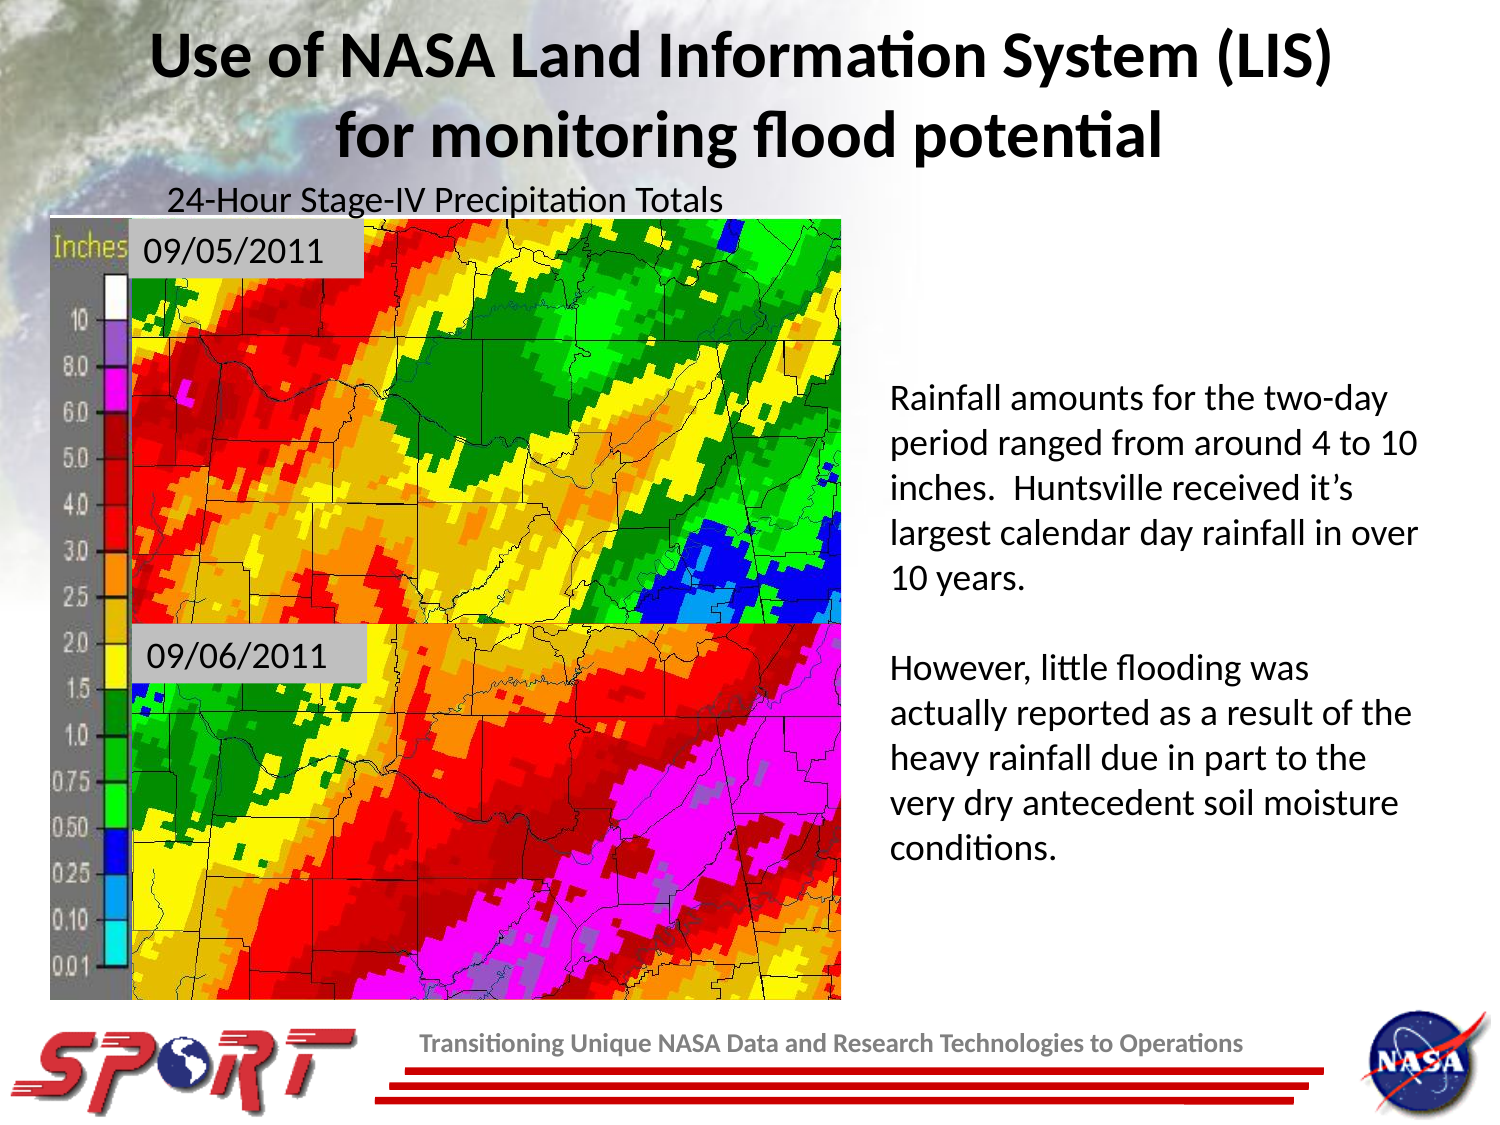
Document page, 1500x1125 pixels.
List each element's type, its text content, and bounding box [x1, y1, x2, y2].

text_box Rainfall amounts for the two-day period ranged from around 4 to 10 inches. Huntsville received it’s largest calendar day rainfall in over 10 years. However, little flooding was actually reported as a result of the heavy rainfall due in part to the very dry antecedent soil moisture conditions. [875, 366, 1438, 876]
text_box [0, 1007, 1491, 1125]
text_box Use of NASA Land Information System (LIS) for monitoring flood potential [0, 3, 1500, 138]
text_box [49, 214, 842, 1001]
picture [0, 138, 930, 617]
text_box 24-Hour Stage-IV Precipitation Totals [49, 167, 841, 214]
